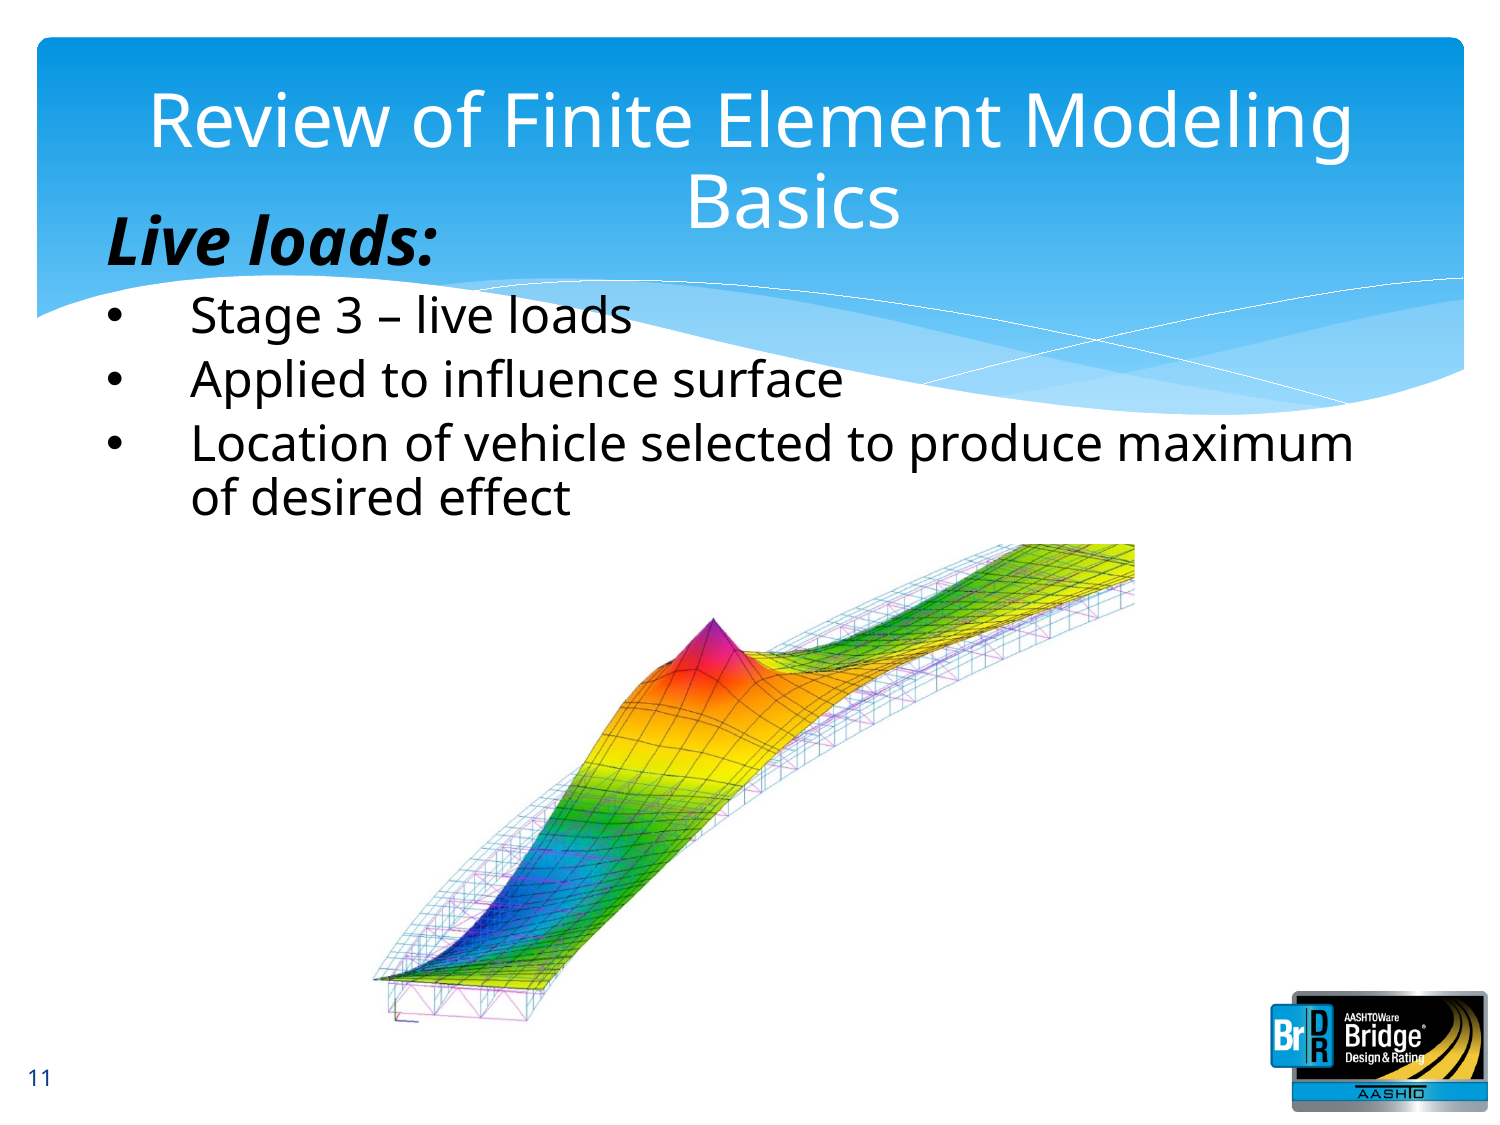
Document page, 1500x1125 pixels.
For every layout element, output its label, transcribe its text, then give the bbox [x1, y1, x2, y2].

title Review of Finite Element Modeling Basics [38, 75, 1464, 225]
picture [1270, 991, 1488, 1112]
text_box Live loads: Stage 3 – live loads Applied to influence surface Location of vehicle selected to produce maximum of desired effect [91, 225, 1424, 548]
picture [371, 543, 1135, 1039]
slide_number 11 [12, 1049, 203, 1110]
